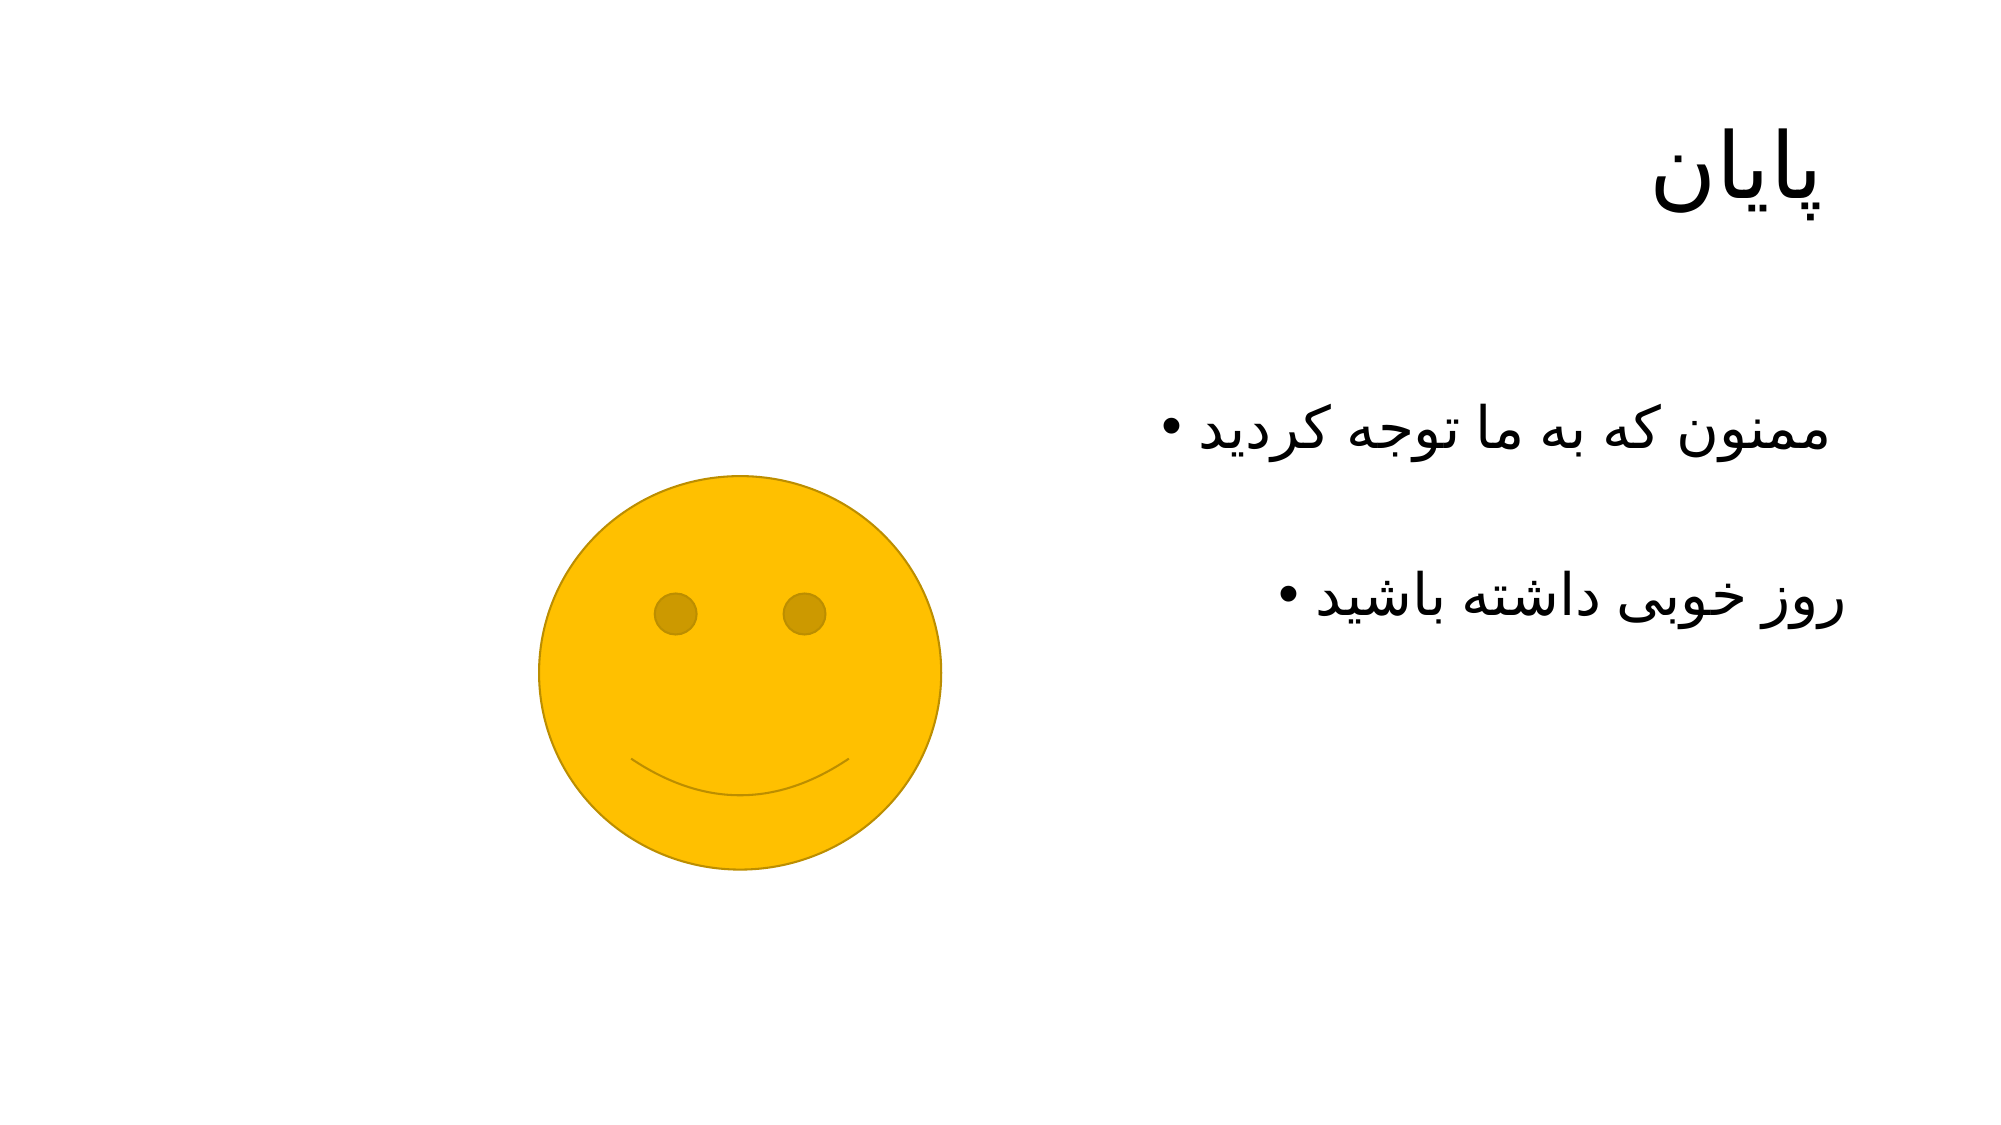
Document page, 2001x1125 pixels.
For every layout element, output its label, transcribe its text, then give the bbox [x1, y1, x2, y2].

title پایان [137, 59, 1863, 278]
text_box [538, 475, 943, 871]
list ممنون که به ما توجه کردید روز خوبی داشته باشید [137, 299, 1863, 1014]
